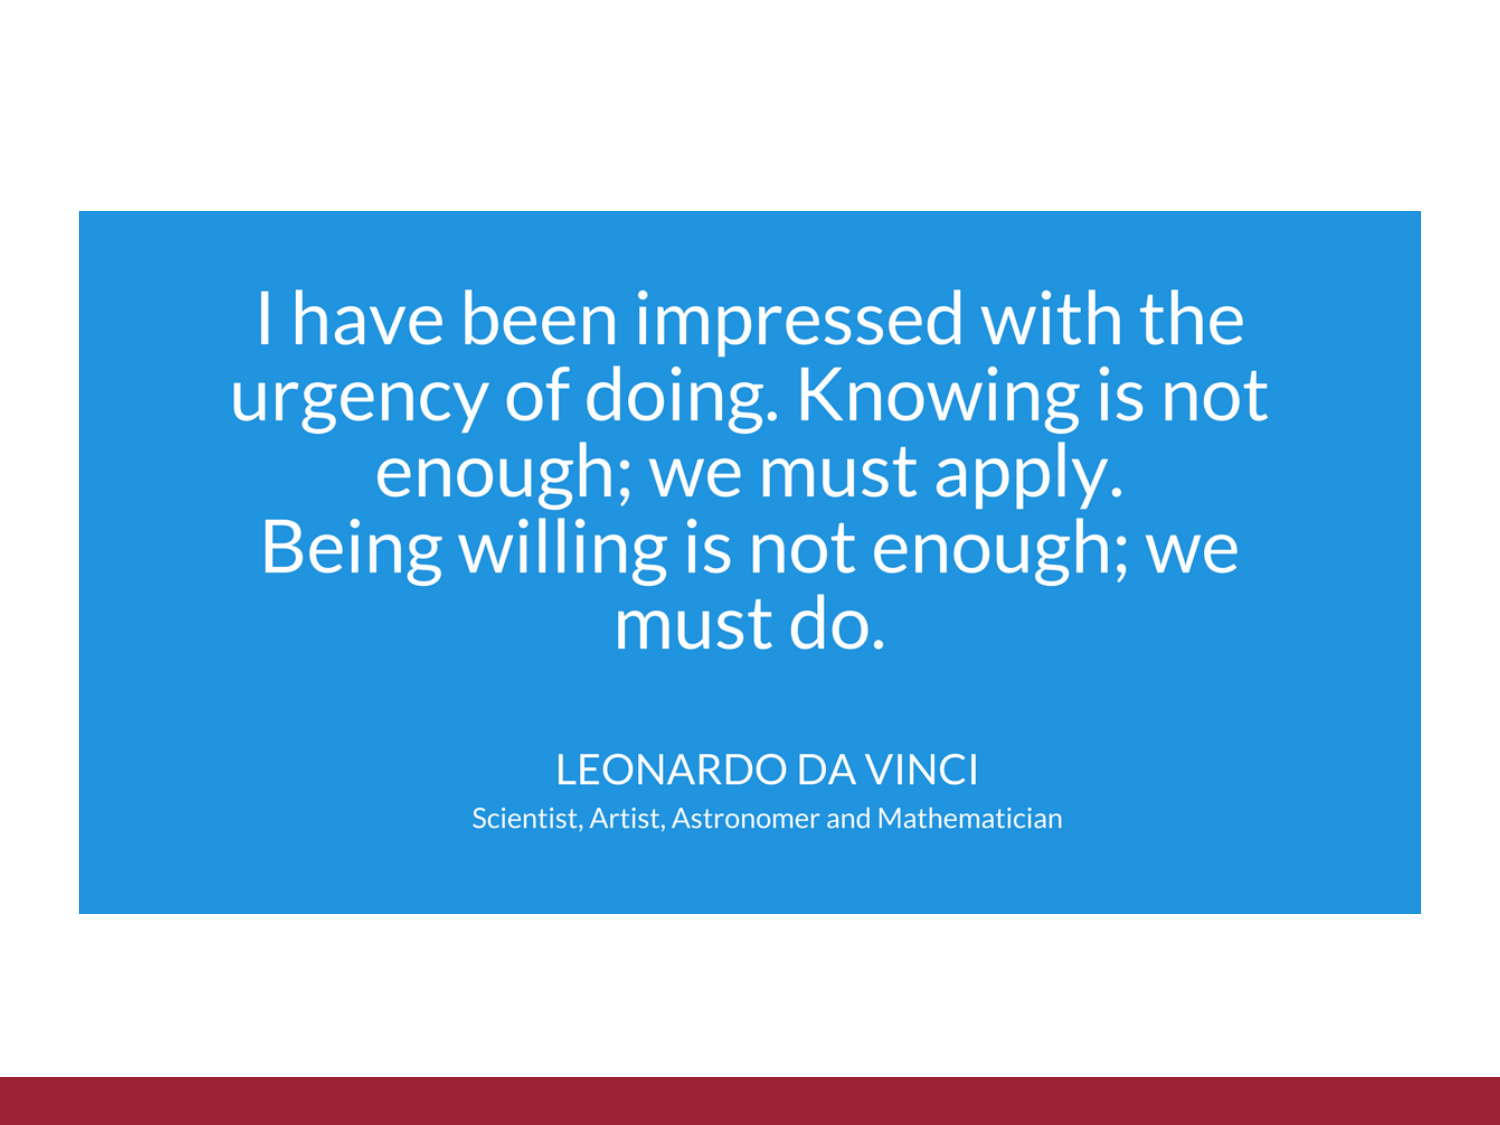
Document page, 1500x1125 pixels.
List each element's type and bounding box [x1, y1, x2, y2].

list [79, 211, 1421, 914]
